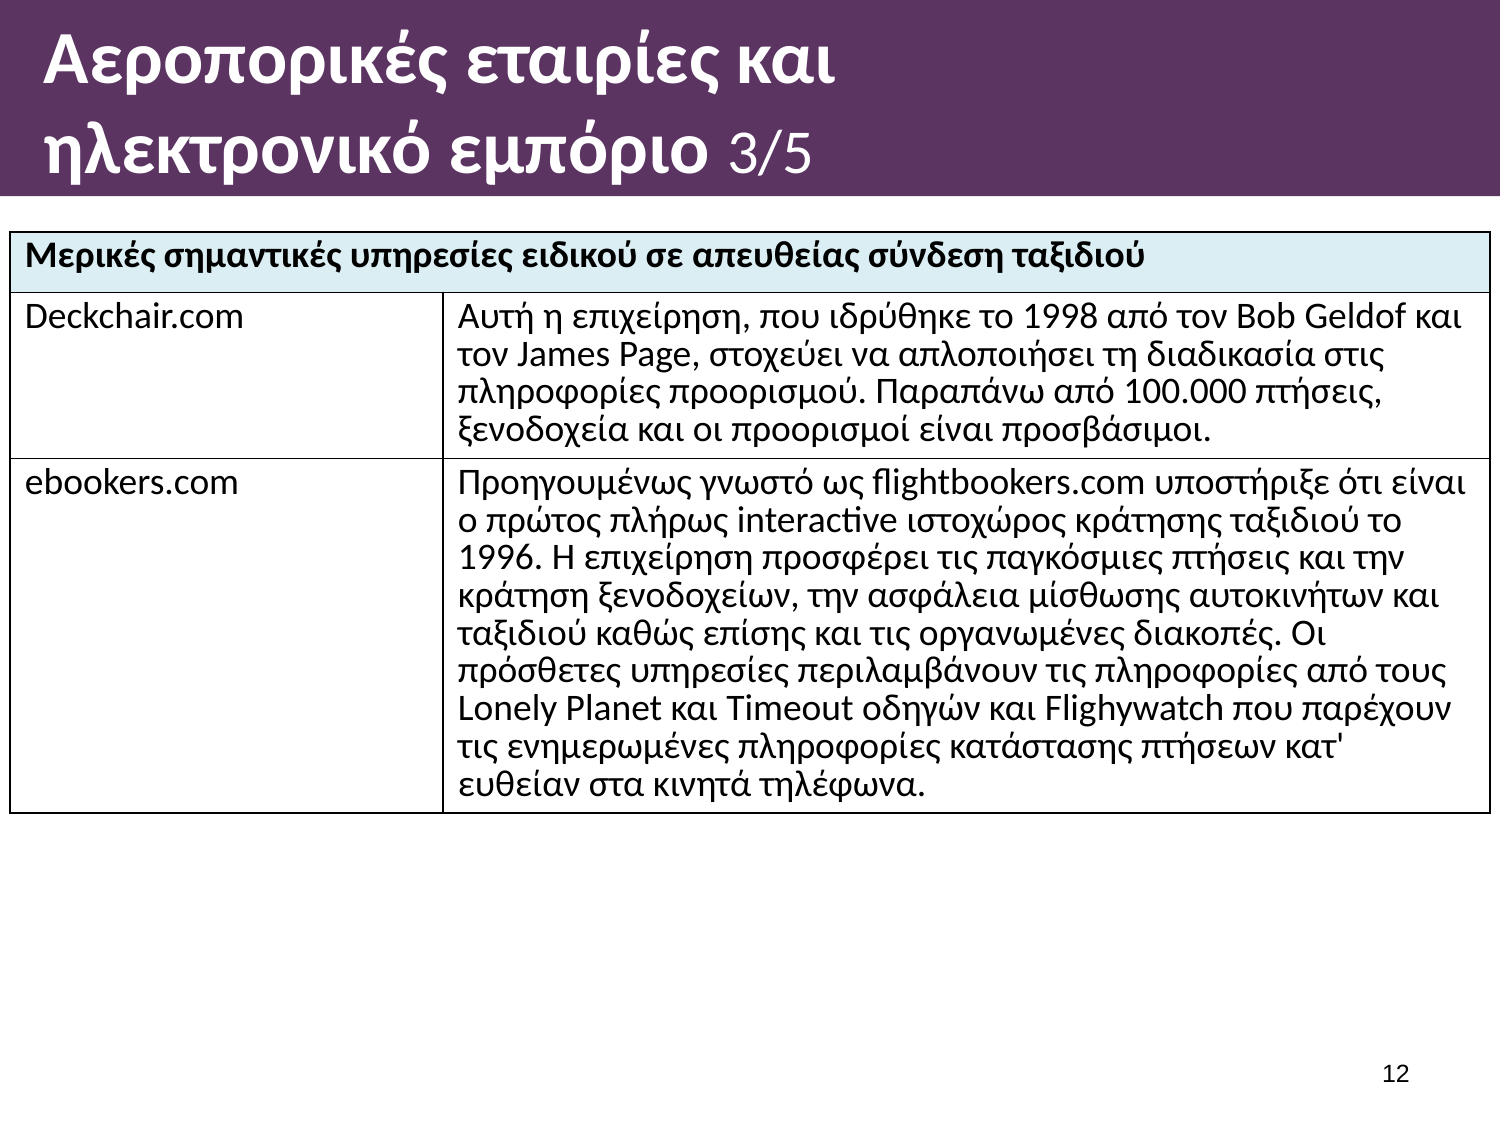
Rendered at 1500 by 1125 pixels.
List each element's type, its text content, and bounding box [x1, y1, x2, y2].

table_cell ebookers.com [11, 459, 442, 812]
slide_number 11 [1074, 1042, 1425, 1103]
table_header Μερικές σημαντικές υπηρεσίες ειδικού σε απευθείας σύνδεση ταξιδιού [11, 233, 1489, 292]
table_cell Deckchair.com [11, 293, 442, 458]
title Αεροπορικές εταιρίες και ηλεκτρονικό εμπόριο 3/5 [0, 0, 1500, 197]
table_cell Αυτή η επιχείρηση, που ιδρύθηκε το 1998 από τον Βοb Geldof και τον James Page, στοχεύει να απλοποιήσει τη διαδικασία στις πληροφορίες προορισμού. Παραπάνω από 100.000 πτήσεις, ξενοδοχεία και οι προορισμοί είναι προσβάσιμοι. [444, 293, 1489, 458]
table_cell Προηγουμένως γνωστό ως flightbookers.com υποστήριξε ότι είναι ο πρώτος πλήρως interactive ιστοχώρος κράτησης ταξιδιού το 1996. Η επιχείρηση προσφέρει τις παγκόσμιες πτήσεις και την κράτηση ξενοδοχείων, την ασφάλεια μίσθωσης αυτοκινήτων και ταξιδιού καθώς επίσης και τις οργανωμένες διακοπές. Οι πρόσθετες υπηρεσίες περιλαμβάνουν τις πληροφορίες από τους Lonely Planet και Timeout οδηγών και Flighywatch που παρέχουν τις ενημερωμένες πληροφορίες κατάστασης πτήσεων κατ' ευθείαν στα κινητά τηλέφωνα. [444, 459, 1489, 812]
